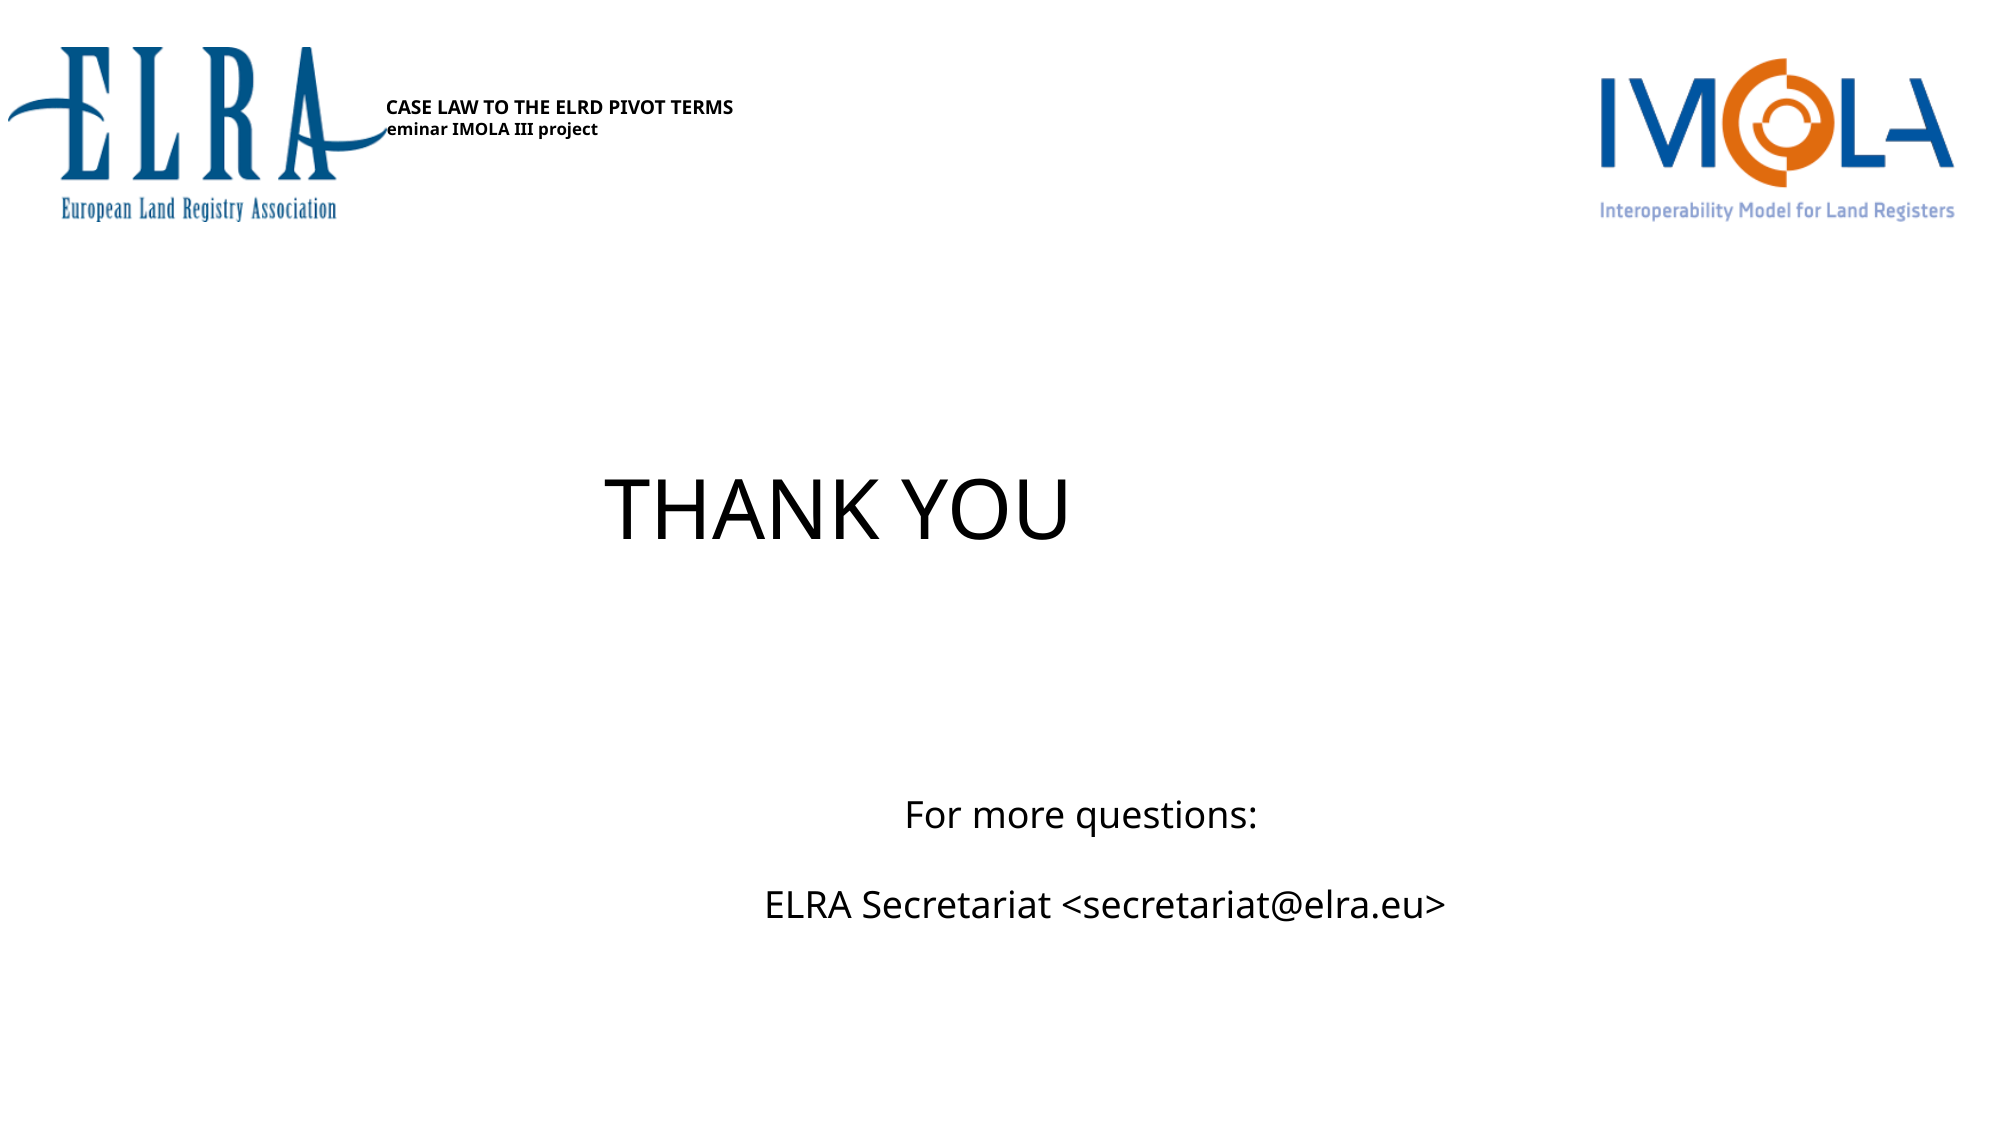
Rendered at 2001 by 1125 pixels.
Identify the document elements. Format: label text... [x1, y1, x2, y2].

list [1599, 58, 1956, 222]
text_box THANK YOU For more questions: ELRA Secretariat <secretariat@elra.eu> [139, 313, 1863, 1125]
picture [8, 47, 387, 222]
title IMOLA III LINKING EU CASE LAW TO THE ELRD PIVOT TERMS 10th Training Seminar IMOLA III project [387, 49, 1827, 170]
